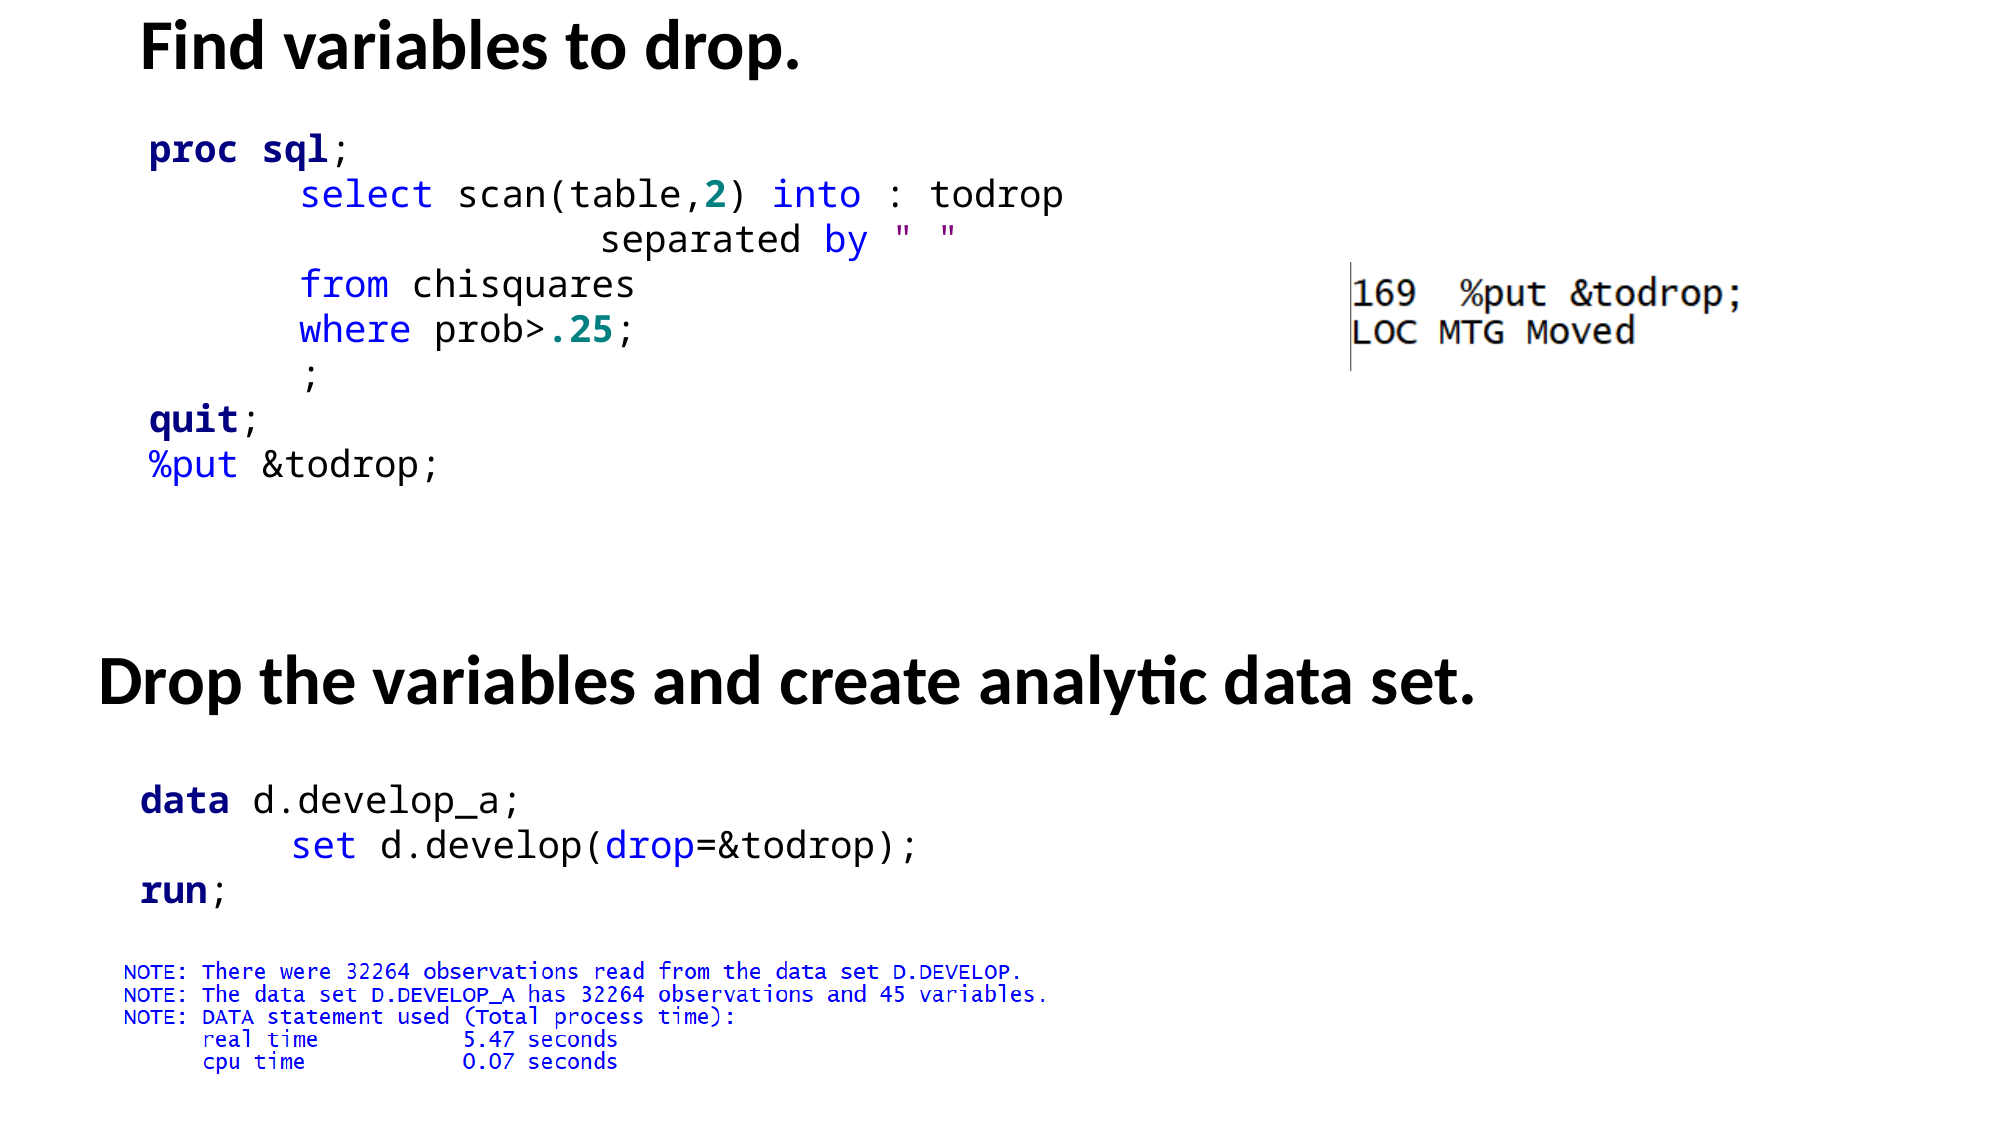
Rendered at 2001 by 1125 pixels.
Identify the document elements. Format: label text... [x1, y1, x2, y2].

title Find variables to drop. [125, 0, 1851, 93]
text_box data d.develop_a; set d.develop(drop=&todrop); run; [125, 768, 1126, 919]
picture [1350, 262, 1774, 371]
text_box proc sql; select scan(table,2) into : todrop separated by " " from chisquares where prob>.25; ; quit; %put &todrop; [134, 117, 1950, 493]
picture [125, 960, 1056, 1081]
text_box Drop the variables and create analytic data set. [83, 635, 1809, 729]
